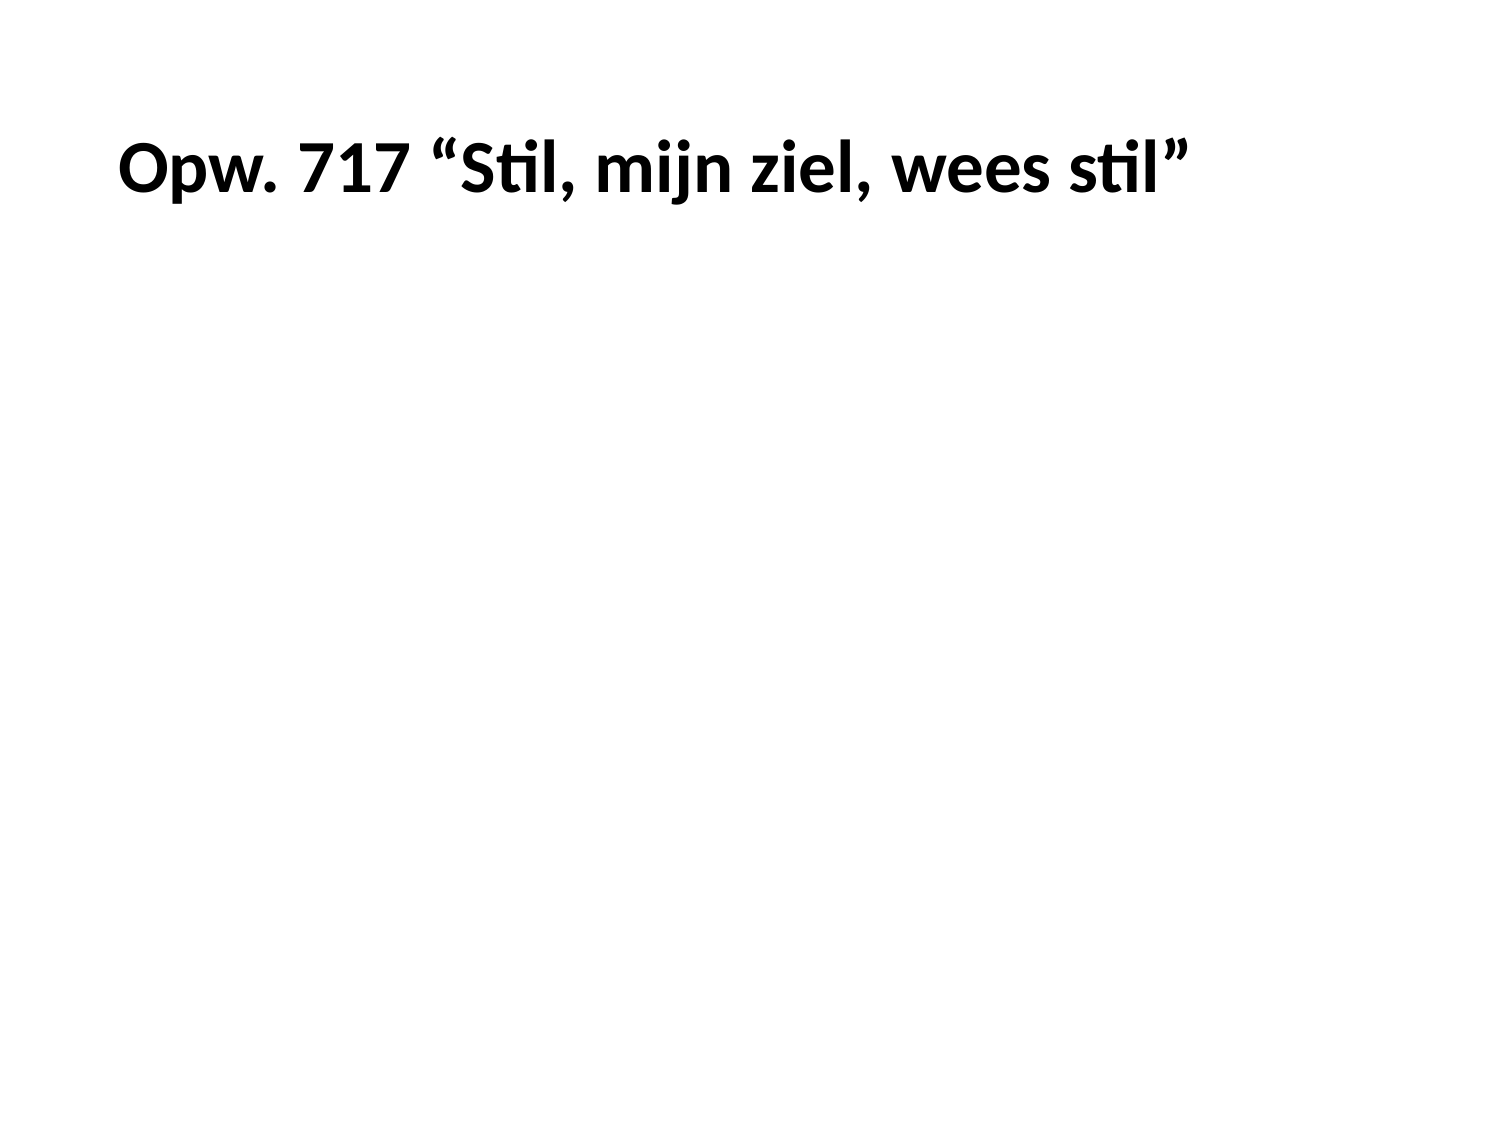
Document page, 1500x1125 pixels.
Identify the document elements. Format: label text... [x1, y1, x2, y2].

title Opw. 717 “Stil, mijn ziel, wees stil” [103, 59, 1397, 278]
